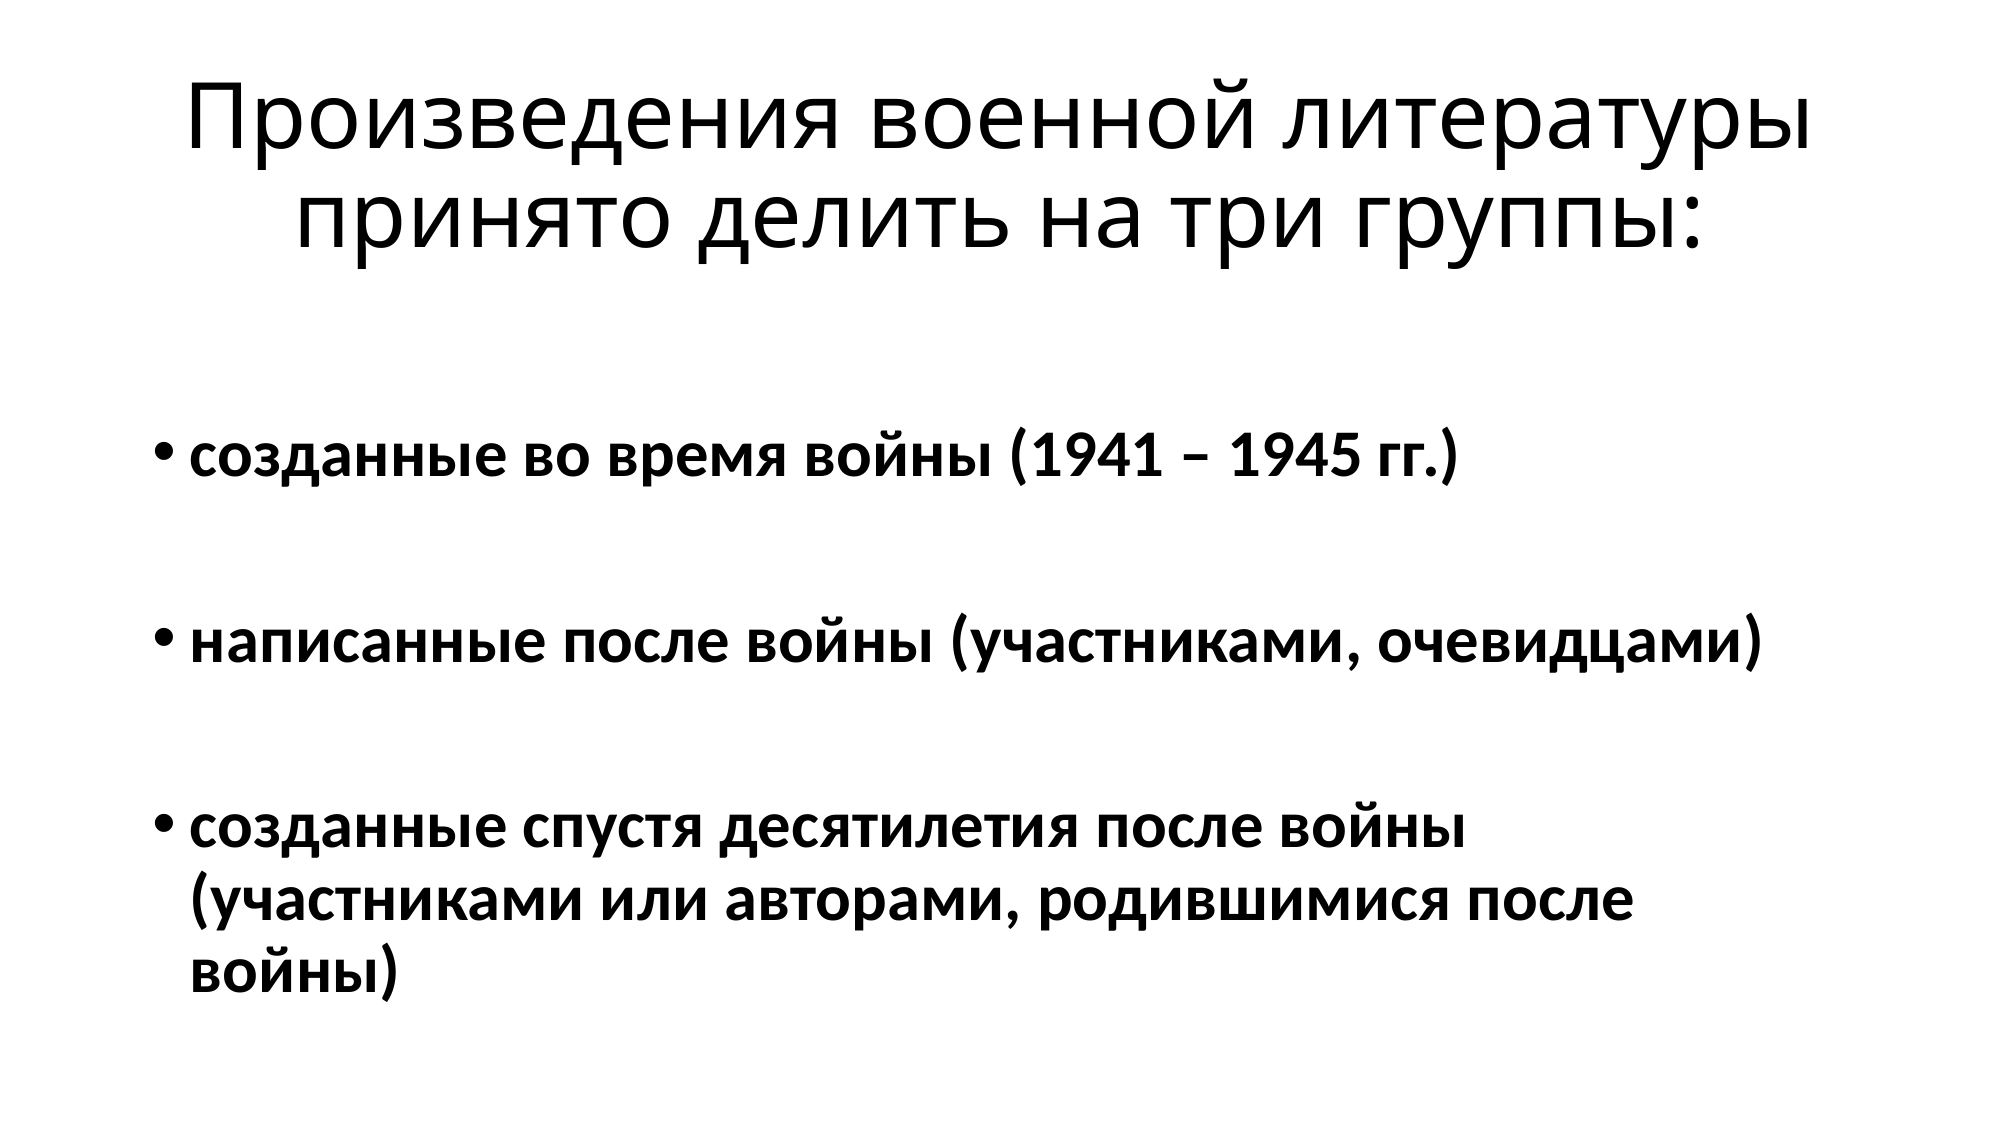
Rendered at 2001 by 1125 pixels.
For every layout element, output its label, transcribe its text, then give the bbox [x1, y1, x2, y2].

list созданные во время войны (1941 – 1945 гг.) написанные после войны (участниками, очевидцами) созданные спустя десятилетия после войны (участниками или авторами, родившимися после войны) [137, 411, 1863, 1125]
title Произведения военной литературы принято делить на три группы: [137, 59, 1863, 278]
